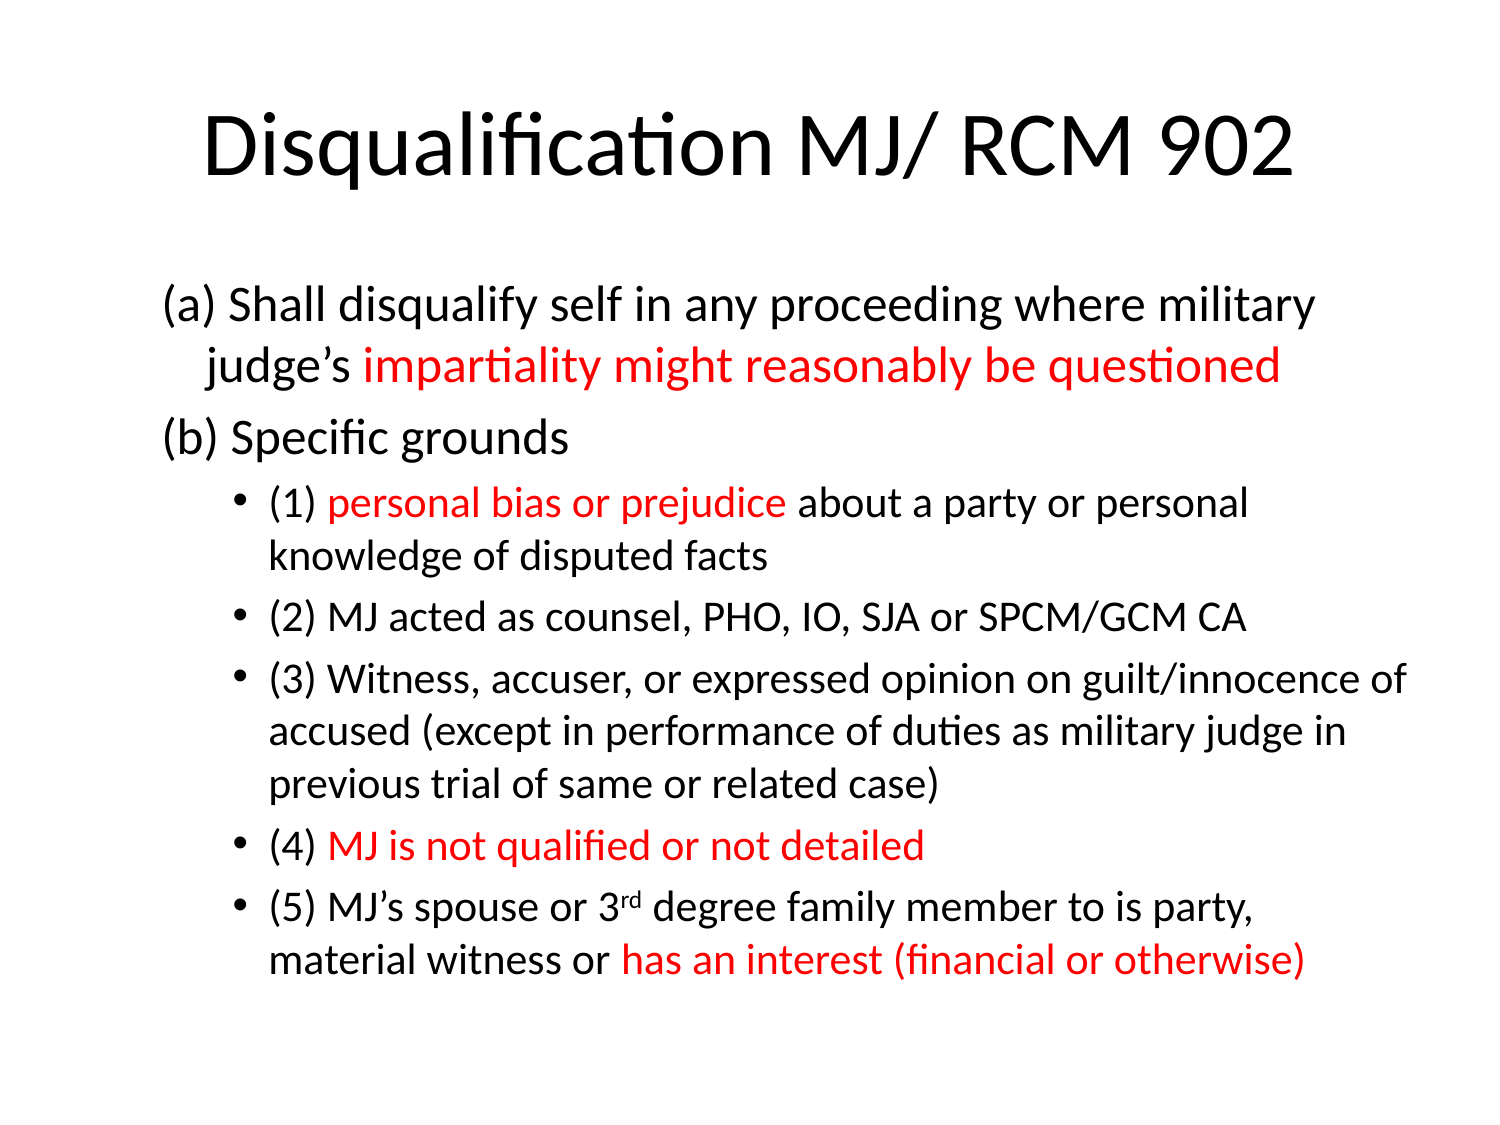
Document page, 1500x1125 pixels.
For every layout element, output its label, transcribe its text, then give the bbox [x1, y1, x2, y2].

list (a) Shall disqualify self in any proceeding where military judge’s impartiality might reasonably be questioned (b) Specific grounds (1) personal bias or prejudice about a party or personal knowledge of disputed facts (2) MJ acted as counsel, PHO, IO, SJA or SPCM/GCM CA (3) Witness, accuser, or expressed opinion on guilt/innocence of accused (except in performance of duties as military judge in previous trial of same or related case) (4) MJ is not qualified or not detailed (5) MJ’s spouse or 3rd degree family member to is party, material witness or has an interest (financial or otherwise) [75, 262, 1425, 1005]
title Disqualification MJ/ RCM 902 [75, 45, 1425, 233]
